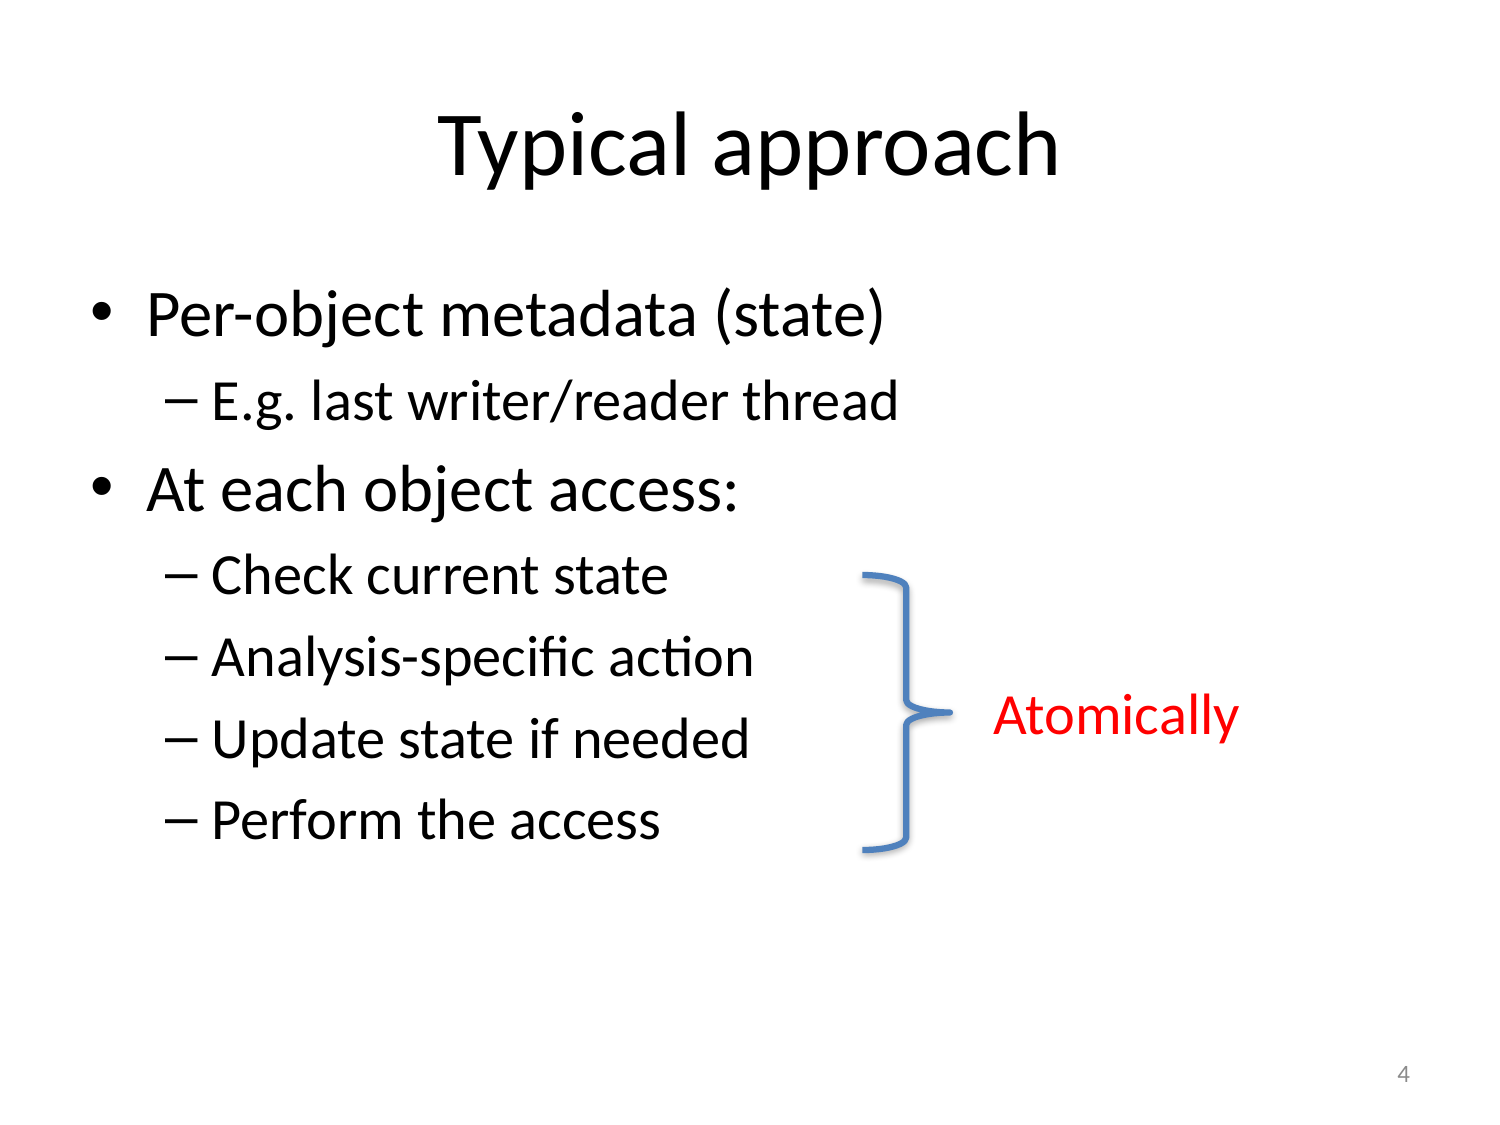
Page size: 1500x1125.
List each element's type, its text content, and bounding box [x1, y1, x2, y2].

text_box [862, 571, 954, 854]
list Per-object metadata (state) E.g. last writer/reader thread At each object access: Check current state Analysis-specific action Update state if needed Perform the access [75, 262, 1425, 1005]
slide_number 4 [1074, 1042, 1425, 1103]
text_box Atomically [978, 669, 1279, 754]
title Typical approach [75, 45, 1425, 233]
